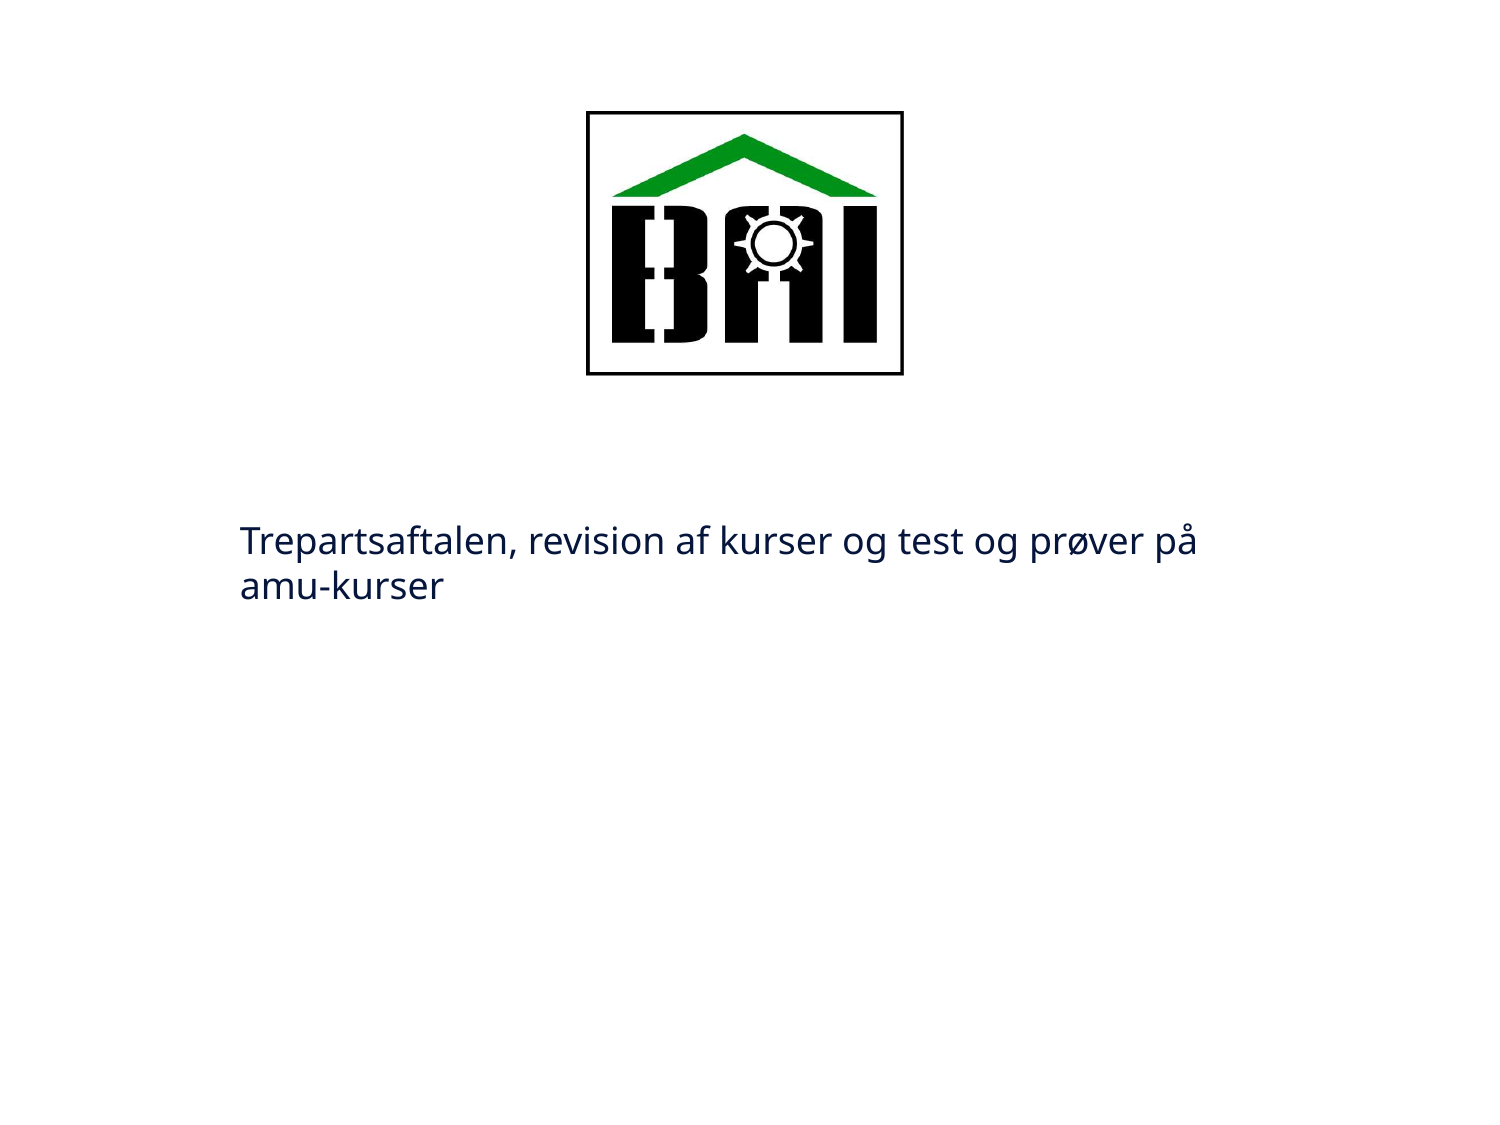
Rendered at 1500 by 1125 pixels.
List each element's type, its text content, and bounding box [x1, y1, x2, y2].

text_box Trepartsaftalen, revision af kurser og test og prøver på amu-kurser [225, 509, 1306, 615]
picture [586, 111, 904, 376]
title [112, 490, 1388, 729]
